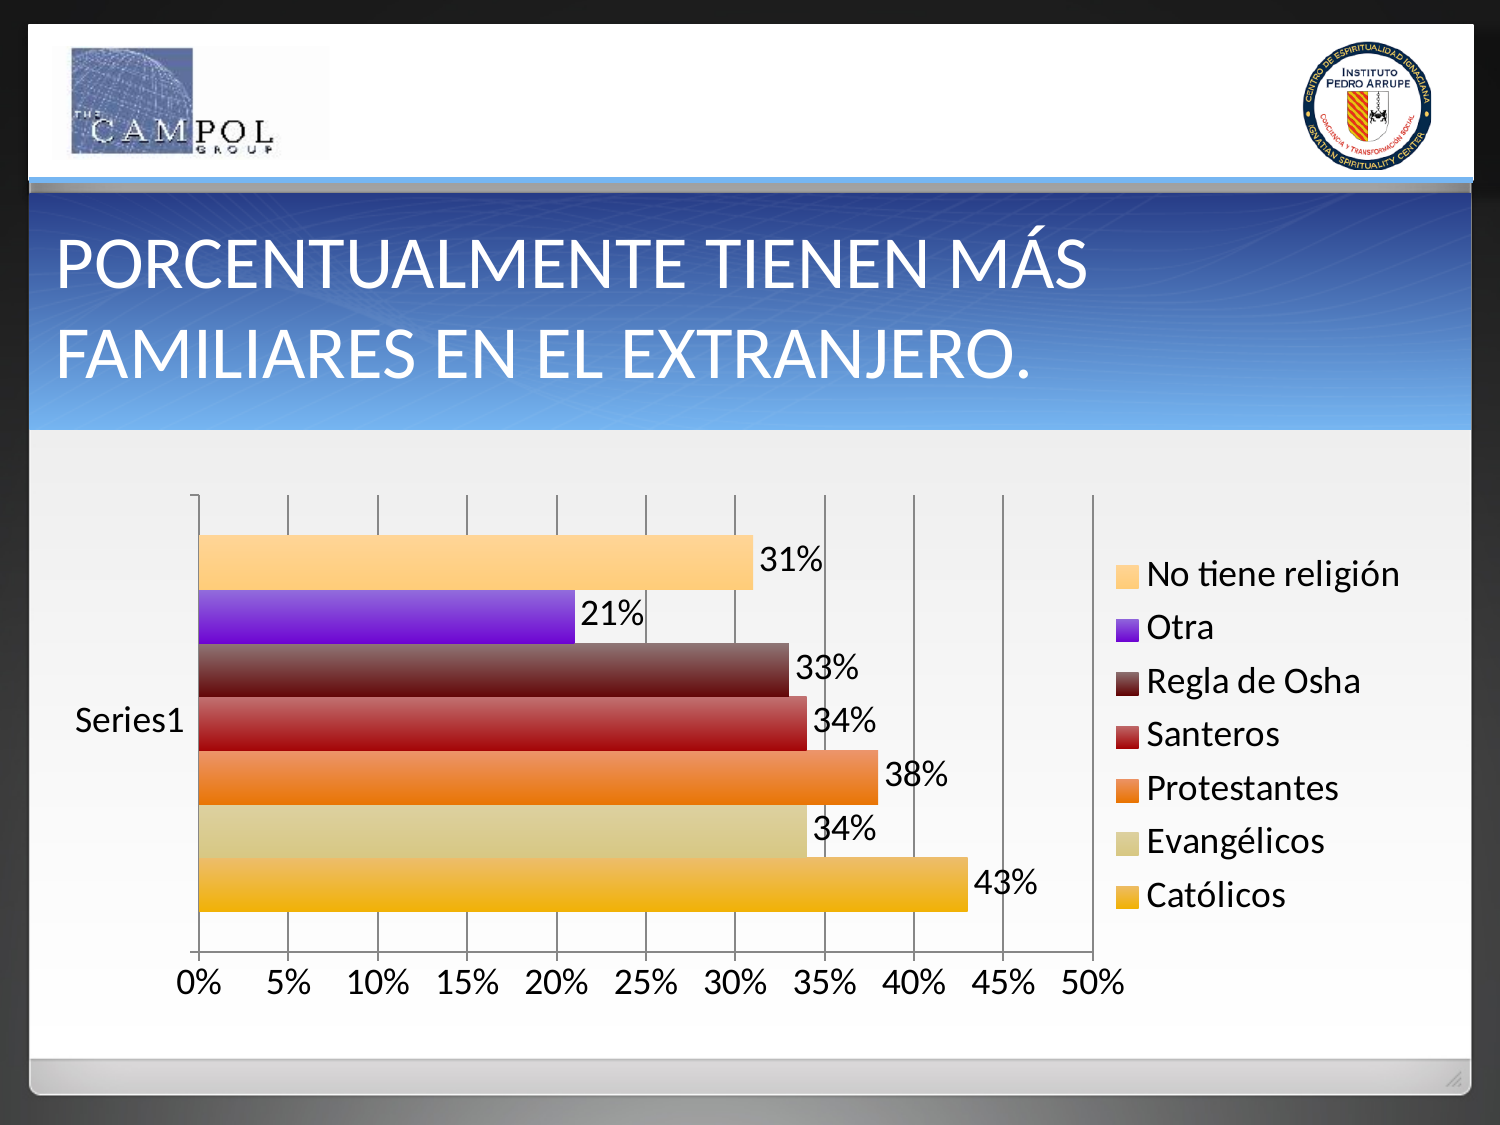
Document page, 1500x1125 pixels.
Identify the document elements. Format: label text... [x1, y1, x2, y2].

picture [0, 0, 1500, 1125]
title PORCENTUALMENTE TIENEN MÁS FAMILIARES EN EL EXTRANJERO. [40, 213, 1404, 402]
chart [67, 451, 1432, 1026]
